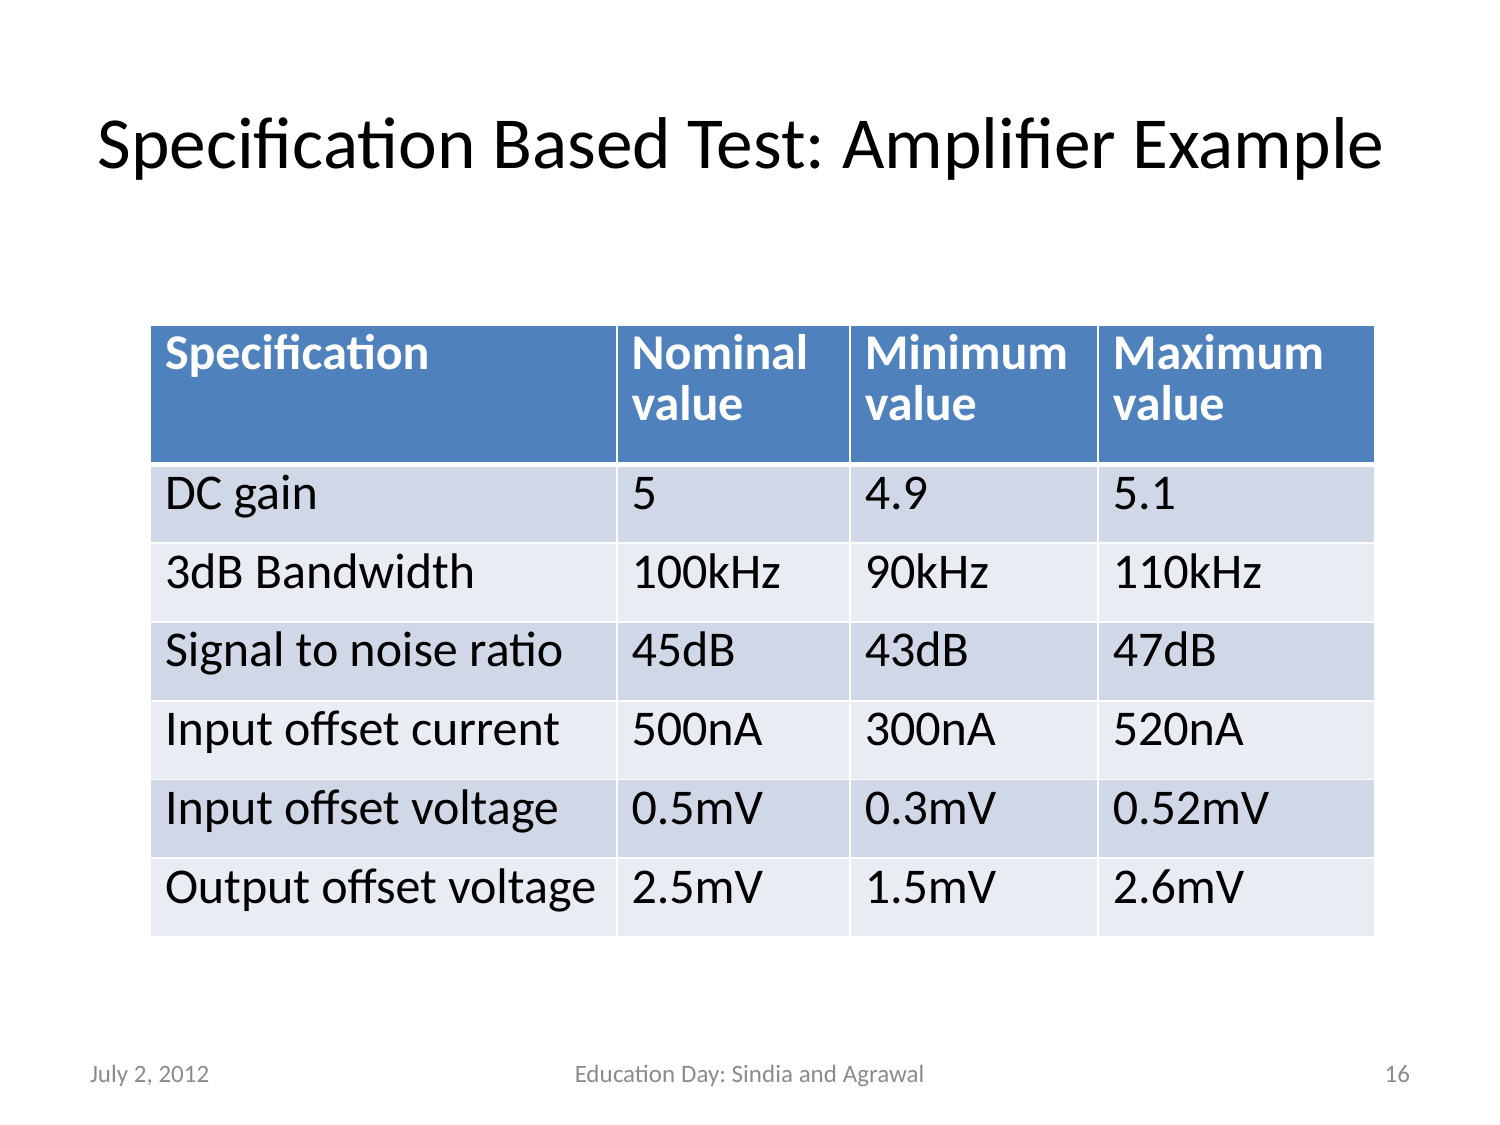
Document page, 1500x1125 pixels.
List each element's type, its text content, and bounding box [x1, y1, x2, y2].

table_cell 110kHz [1099, 544, 1374, 621]
table_cell Input offset current [151, 702, 616, 779]
table_cell 47dB [1099, 623, 1374, 700]
table_cell Signal to noise ratio [151, 623, 616, 700]
title Specification Based Test: Amplifier Example [75, 45, 1425, 233]
table_header Specification [151, 326, 616, 462]
table_cell 300nA [851, 702, 1097, 779]
table_cell 43dB [851, 623, 1097, 700]
table_cell 500nA [618, 702, 849, 779]
table_cell 5.1 [1099, 467, 1374, 542]
table_cell 0.5mV [618, 780, 849, 857]
table_cell 2.5mV [618, 859, 849, 936]
table_cell 2.6mV [1099, 859, 1374, 936]
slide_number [75, 1042, 425, 1103]
table_header Nominal value [618, 326, 849, 462]
table_cell Output offset voltage [151, 859, 616, 936]
table_cell 1.5mV [851, 859, 1097, 936]
table_cell 3dB Bandwidth [151, 544, 616, 621]
table_cell 5 [618, 467, 849, 542]
table_cell DC gain [151, 467, 616, 542]
slide_number 16 [1074, 1042, 1425, 1103]
table_cell 100kHz [618, 544, 849, 621]
footer Education Day: Sindia and Agrawal [512, 1042, 988, 1103]
table_cell 45dB [618, 623, 849, 700]
table_cell 520nA [1099, 702, 1374, 779]
table_cell Input offset voltage [151, 780, 616, 857]
table_header Minimum value [851, 326, 1097, 462]
table_cell 0.3mV [851, 780, 1097, 857]
table_cell 90kHz [851, 544, 1097, 621]
table_header Maximum value [1099, 326, 1374, 462]
table_cell 4.9 [851, 467, 1097, 542]
table_cell 0.52mV [1099, 780, 1374, 857]
